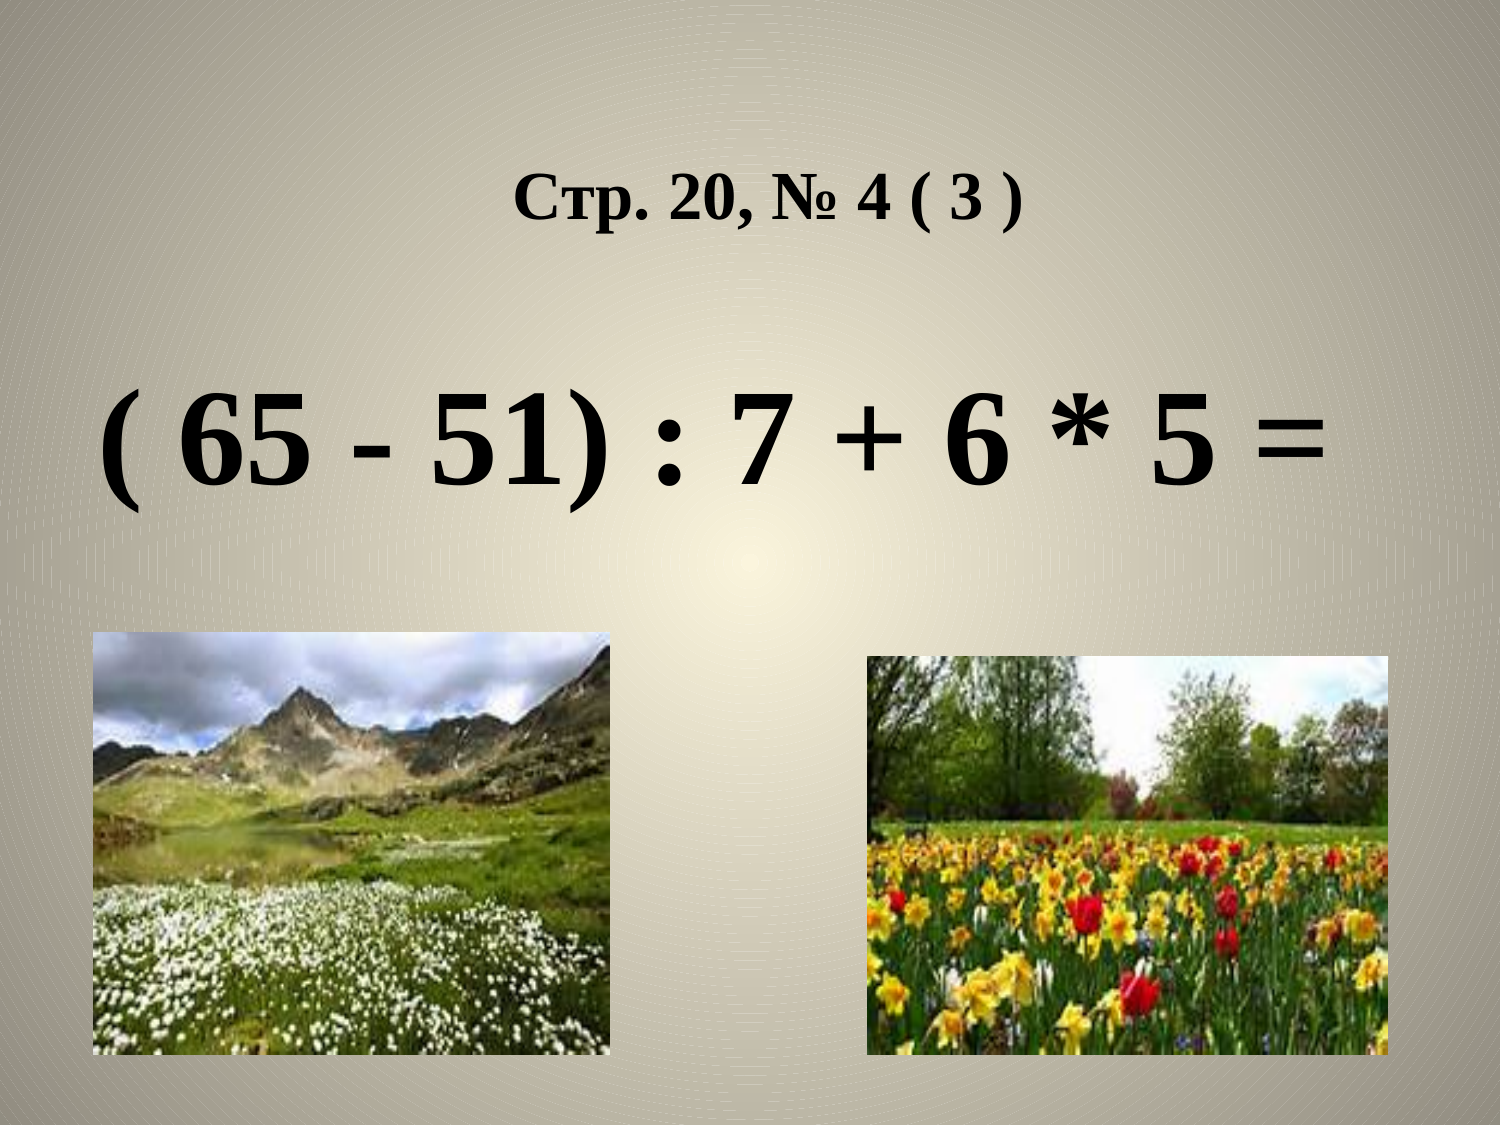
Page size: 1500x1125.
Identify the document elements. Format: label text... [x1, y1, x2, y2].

title Стр. 20, № 4 ( 3 ) [93, 82, 1444, 364]
list ( 65 - 51) : 7 + 6 * 5 = [82, 117, 1432, 947]
picture [93, 632, 610, 1055]
picture [866, 656, 1389, 1055]
